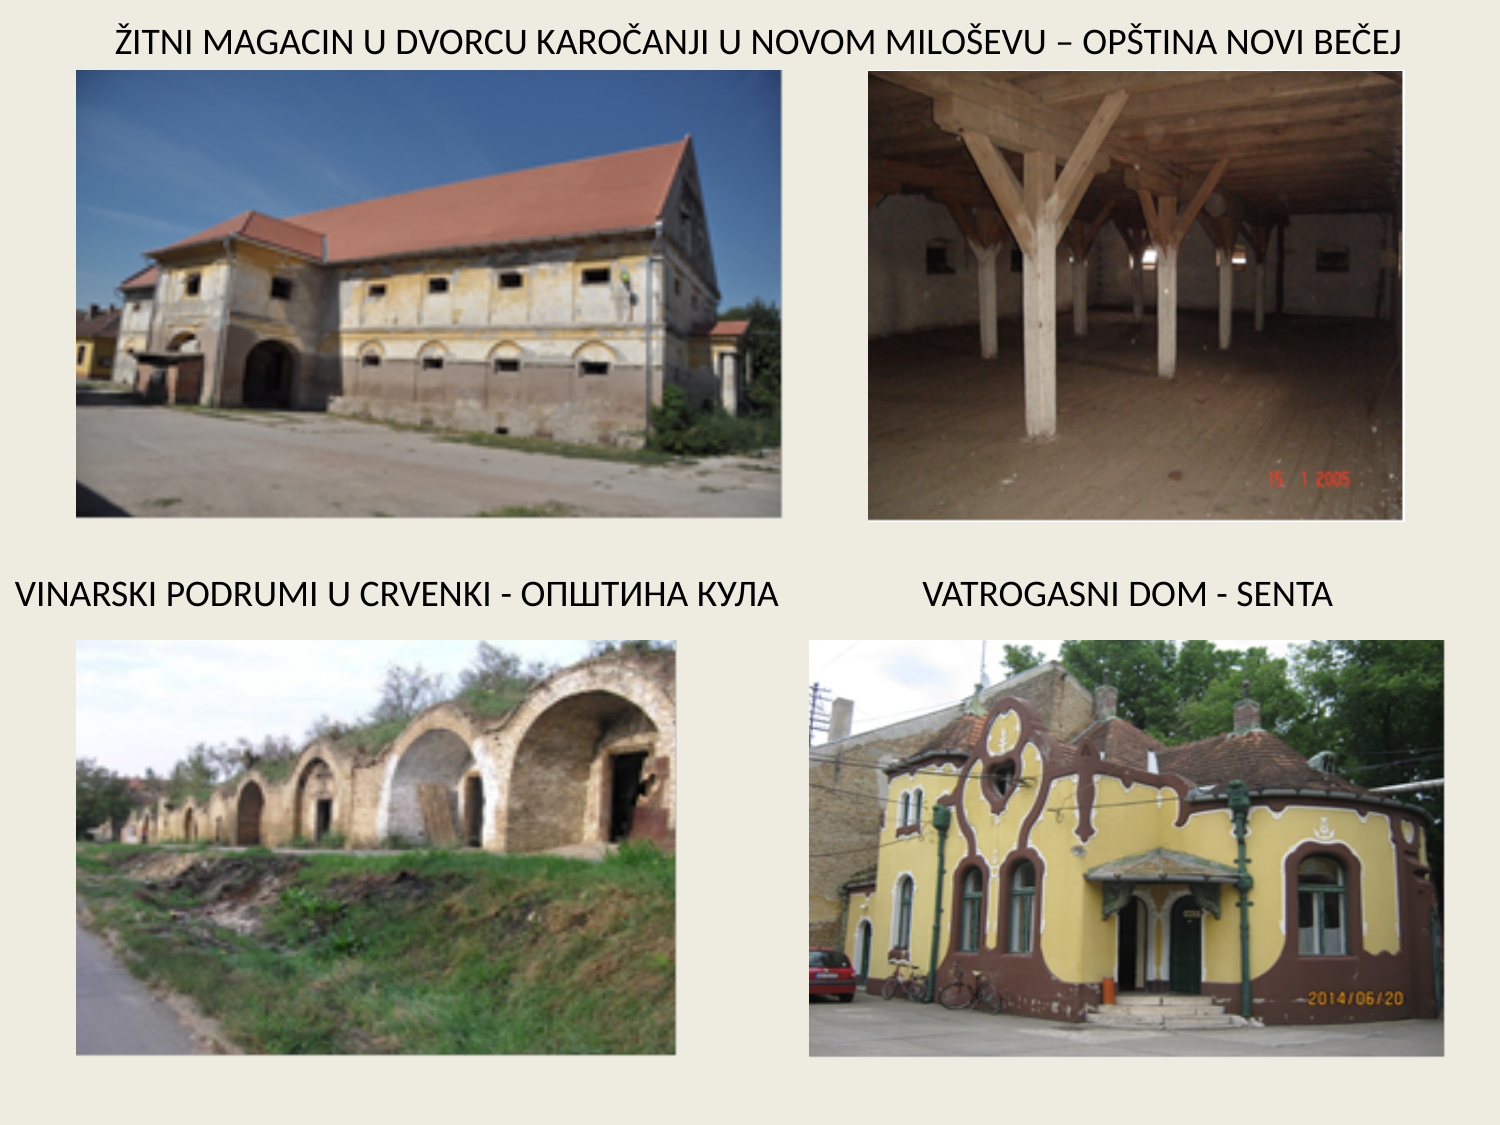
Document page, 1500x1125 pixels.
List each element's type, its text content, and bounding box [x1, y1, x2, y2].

picture [76, 69, 786, 523]
text_box VATROGASNI DOM - SENTA [907, 562, 1349, 622]
picture [867, 69, 1500, 523]
text_box VINARSKI PODRUMI U CRVENKI - ОПШТИНА КУЛА [0, 562, 832, 622]
picture [808, 639, 1448, 1059]
picture [76, 639, 680, 1059]
text_box ŽITNI MAGACIN U DVORCU KAROČANJI U NOVOM MILOŠEVU – OPŠTINA NOVI BEČEJ [17, 9, 1500, 70]
